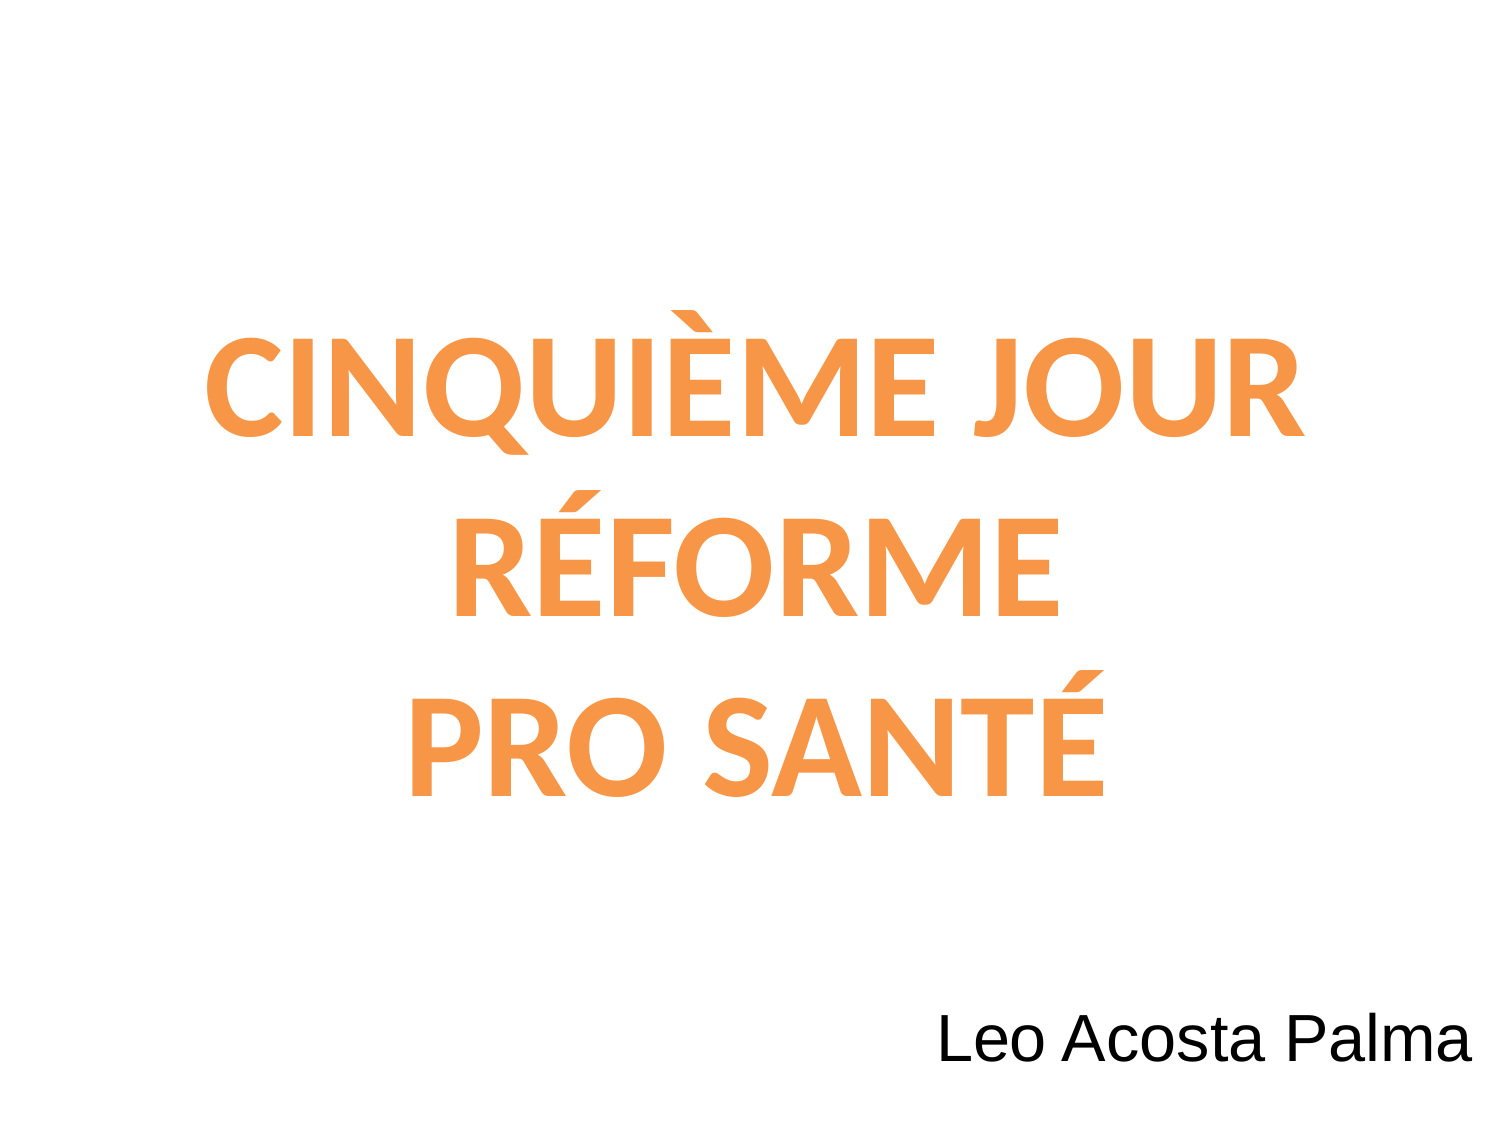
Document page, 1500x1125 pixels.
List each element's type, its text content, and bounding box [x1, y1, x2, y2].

text_box CINQUIÈME JOUR RÉFORME PRO SANTÉ [189, 278, 1324, 834]
text_box Leo Acosta Palma [921, 987, 1500, 1083]
